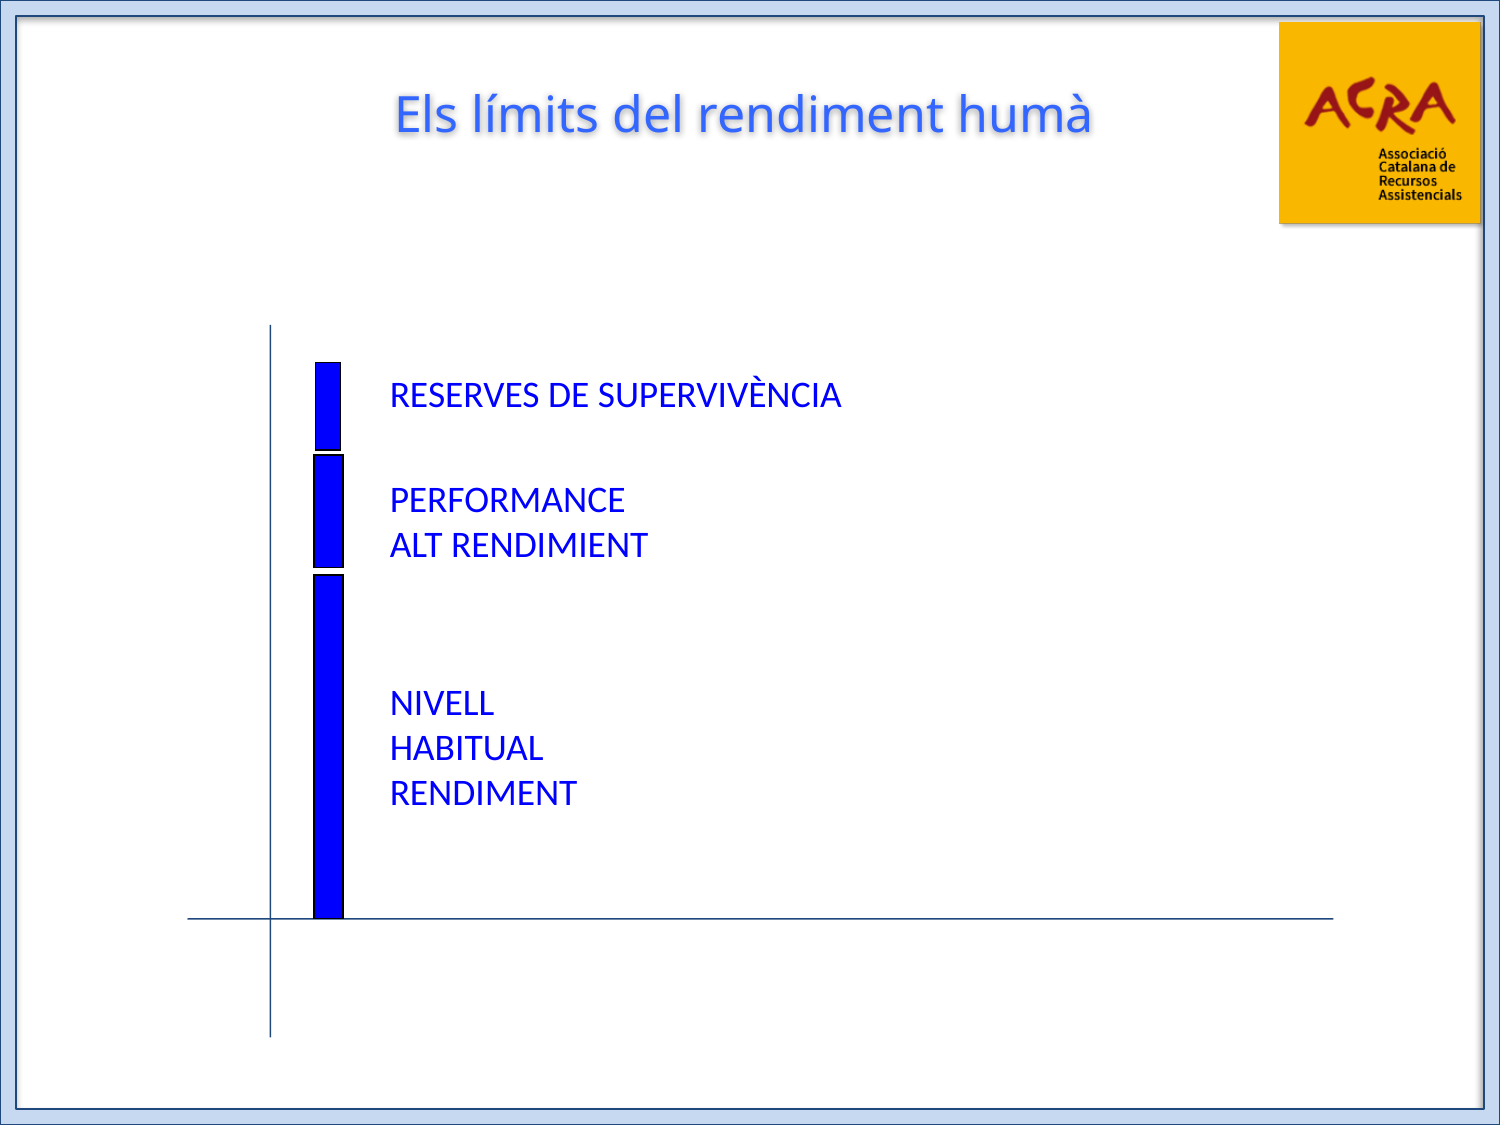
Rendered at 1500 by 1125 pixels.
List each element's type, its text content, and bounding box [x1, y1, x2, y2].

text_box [187, 324, 1334, 1038]
text_box [0, 0, 1500, 1125]
text_box Els límits del rendiment humà [29, 74, 1274, 150]
picture [1279, 21, 1486, 229]
